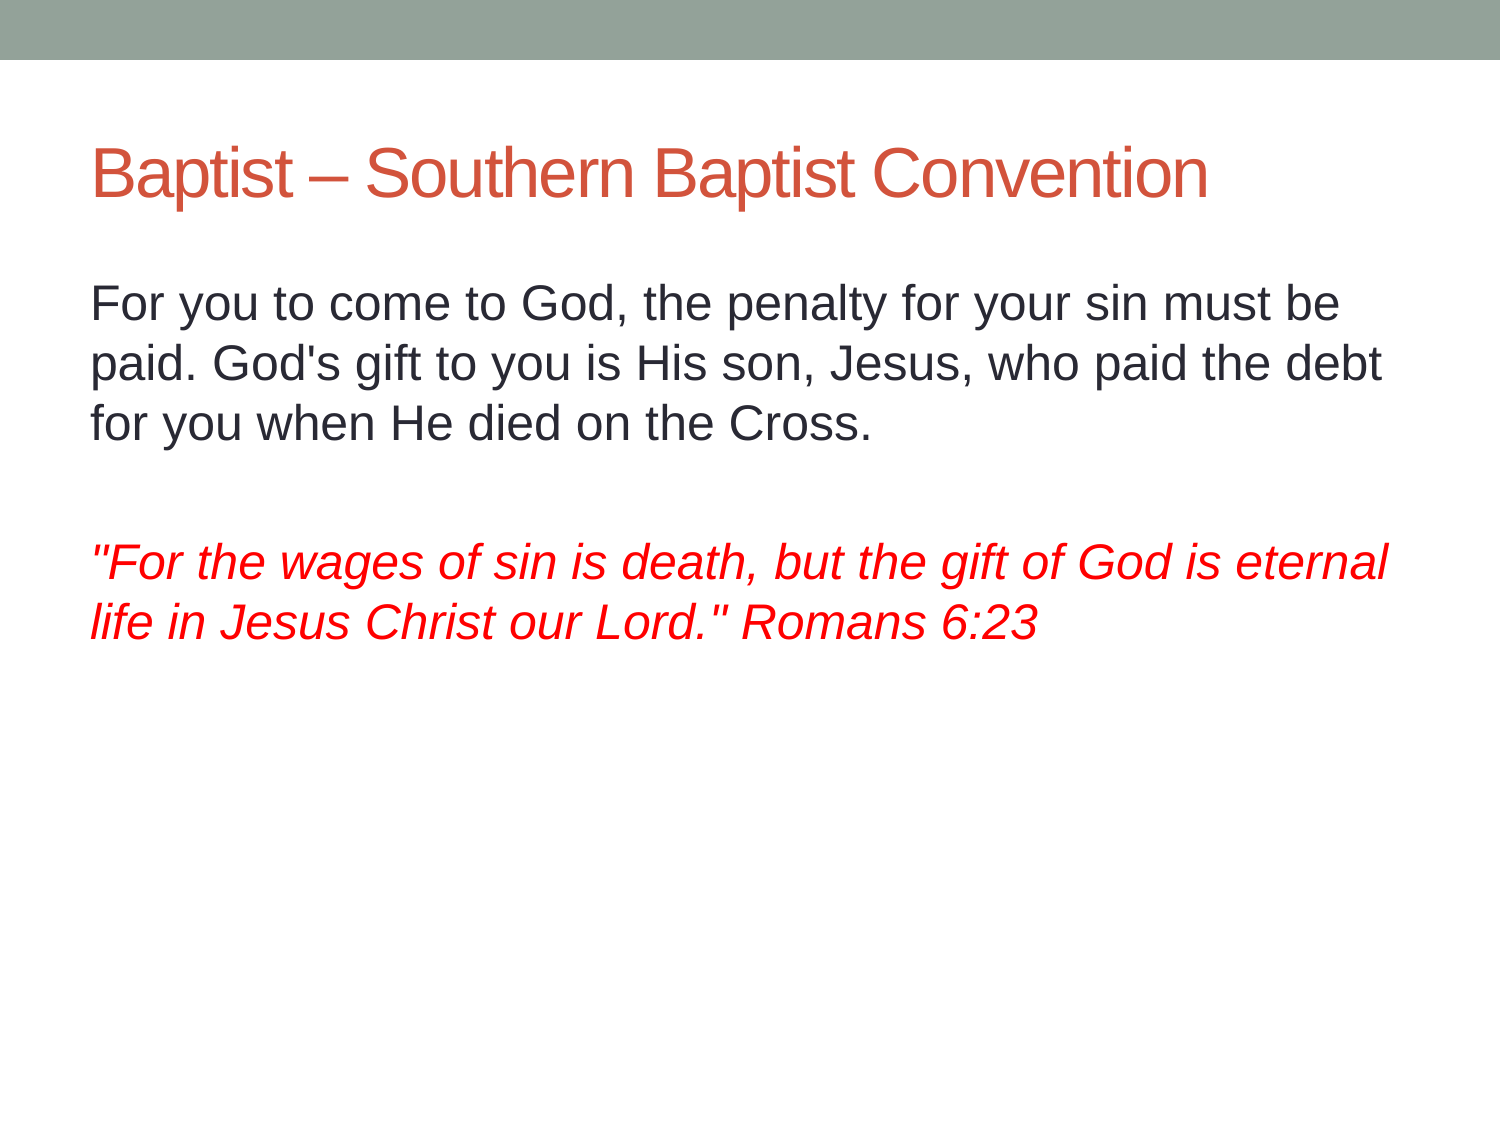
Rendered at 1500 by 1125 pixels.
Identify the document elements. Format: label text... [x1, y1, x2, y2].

list For you to come to God, the penalty for your sin must be paid. God's gift to you is His son, Jesus, who paid the debt for you when He died on the Cross. "For the wages of sin is death, but the gift of God is eternal life in Jesus Christ our Lord." Romans 6:23 [75, 262, 1425, 1063]
title Baptist – Southern Baptist Convention [75, 87, 1425, 250]
